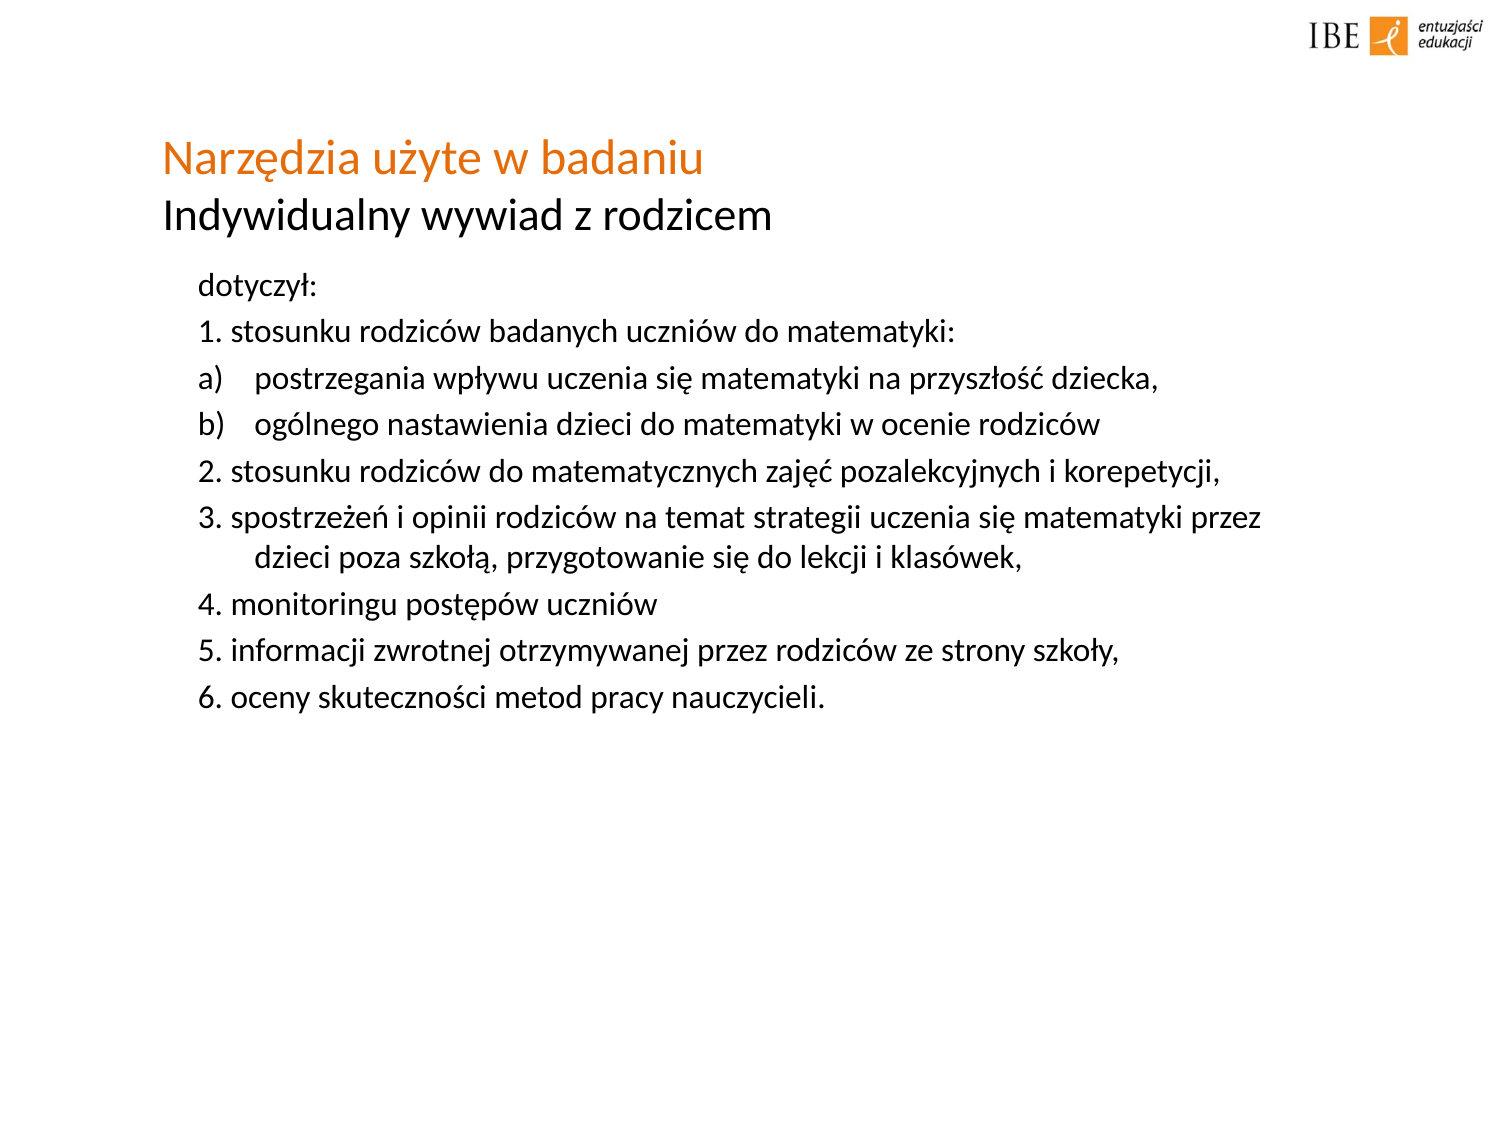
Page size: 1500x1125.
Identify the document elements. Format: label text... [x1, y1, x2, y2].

picture [1293, 0, 1500, 64]
list dotyczył: 1. stosunku rodziców badanych uczniów do matematyki: postrzegania wpływu uczenia się matematyki na przyszłość dziecka, ogólnego nastawienia dzieci do matematyki w ocenie rodziców 2. stosunku rodziców do matematycznych zajęć pozalekcyjnych i korepetycji, 3. spostrzeżeń i opinii rodziców na temat strategii uczenia się matematyki przez dzieci poza szkołą, przygotowanie się do lekcji i klasówek, 4. monitoringu postępów uczniów 5. informacji zwrotnej otrzymywanej przez rodziców ze strony szkoły, 6. oceny skuteczności metod pracy nauczycieli. [183, 255, 1306, 998]
title Narzędzia użyte w badaniu Indywidualny wywiad z rodzicem [147, 113, 1294, 302]
